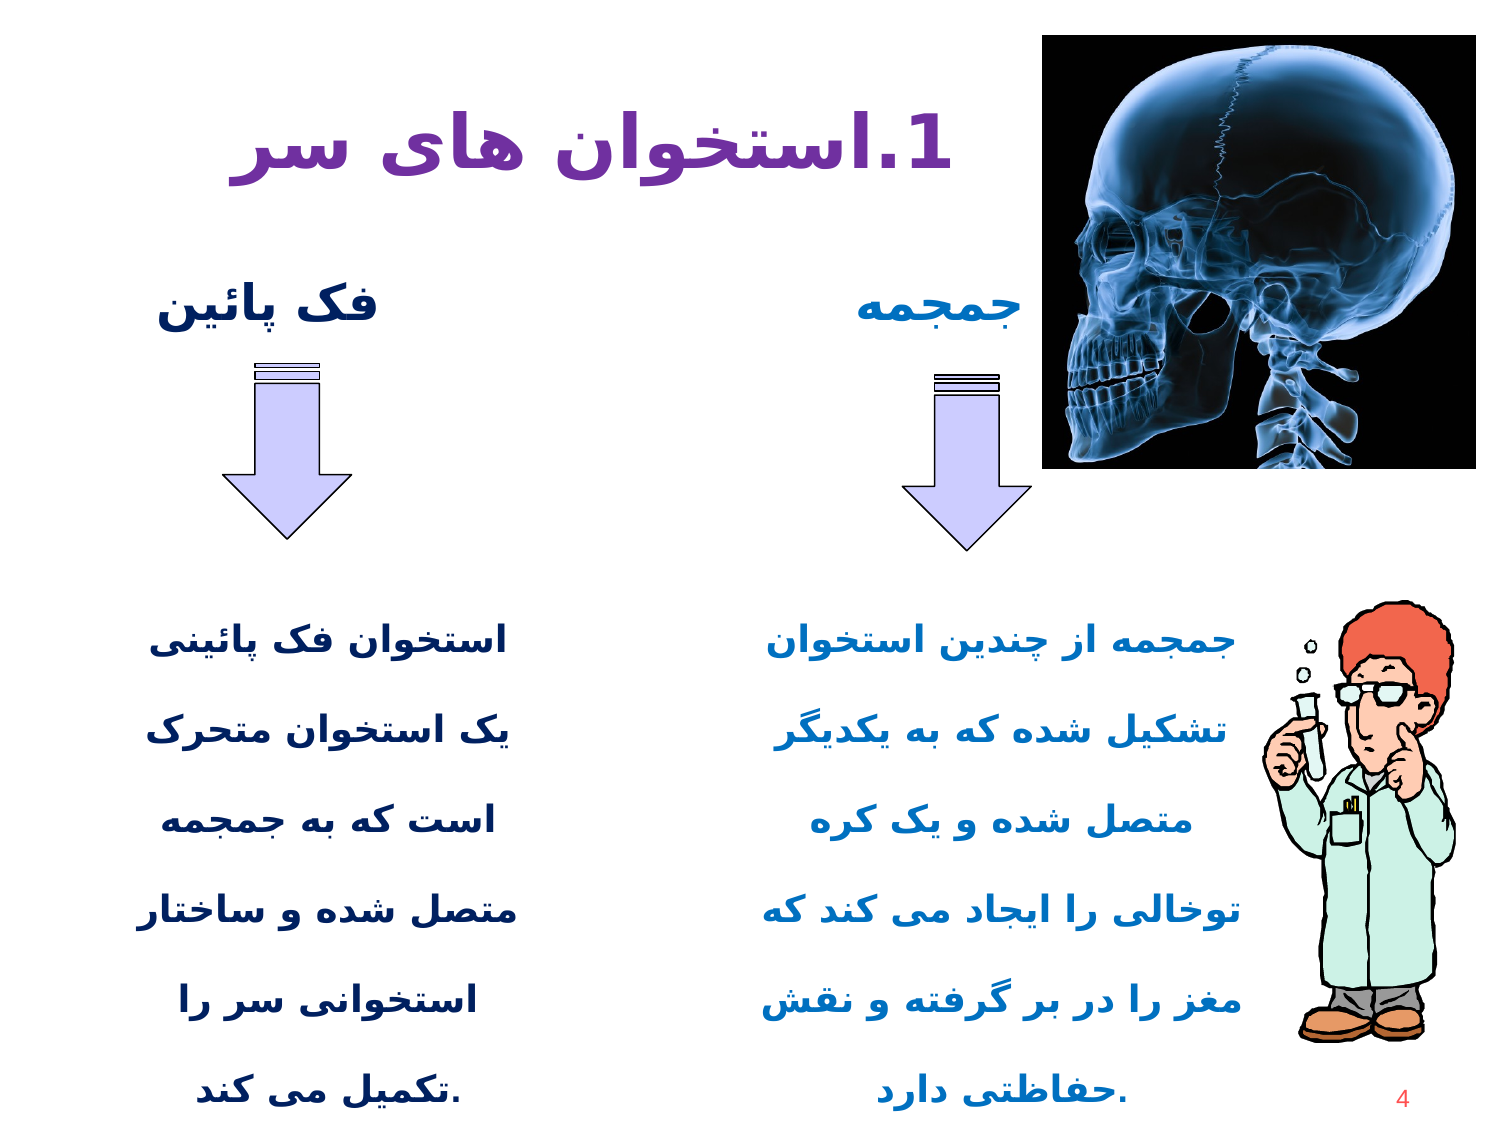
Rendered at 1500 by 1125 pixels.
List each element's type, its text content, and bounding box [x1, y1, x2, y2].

text_box [254, 371, 320, 380]
text_box [902, 395, 1032, 551]
text_box استخوان فک پائینی یک استخوان متحرک است که به جمجمه متصل شده و ساختار استخوانی سر را تکمیل می کند. [105, 562, 551, 1118]
text_box [934, 383, 1000, 392]
title 1.استخوان های سر [74, 44, 1037, 233]
slide_number 4 [1074, 1074, 1426, 1125]
list جمجمه فک پائین [62, 262, 1426, 1006]
text_box [254, 363, 320, 368]
text_box [222, 383, 352, 540]
picture [1042, 34, 1477, 469]
text_box جمجمه از چندین استخوان تشکیل شده که به یکدیگر متصل شده و یک کره توخالی را ایجاد می کند که مغز را در بر گرفته و نقش حفاظتی دارد. [738, 562, 1266, 1118]
text_box [934, 375, 1000, 380]
